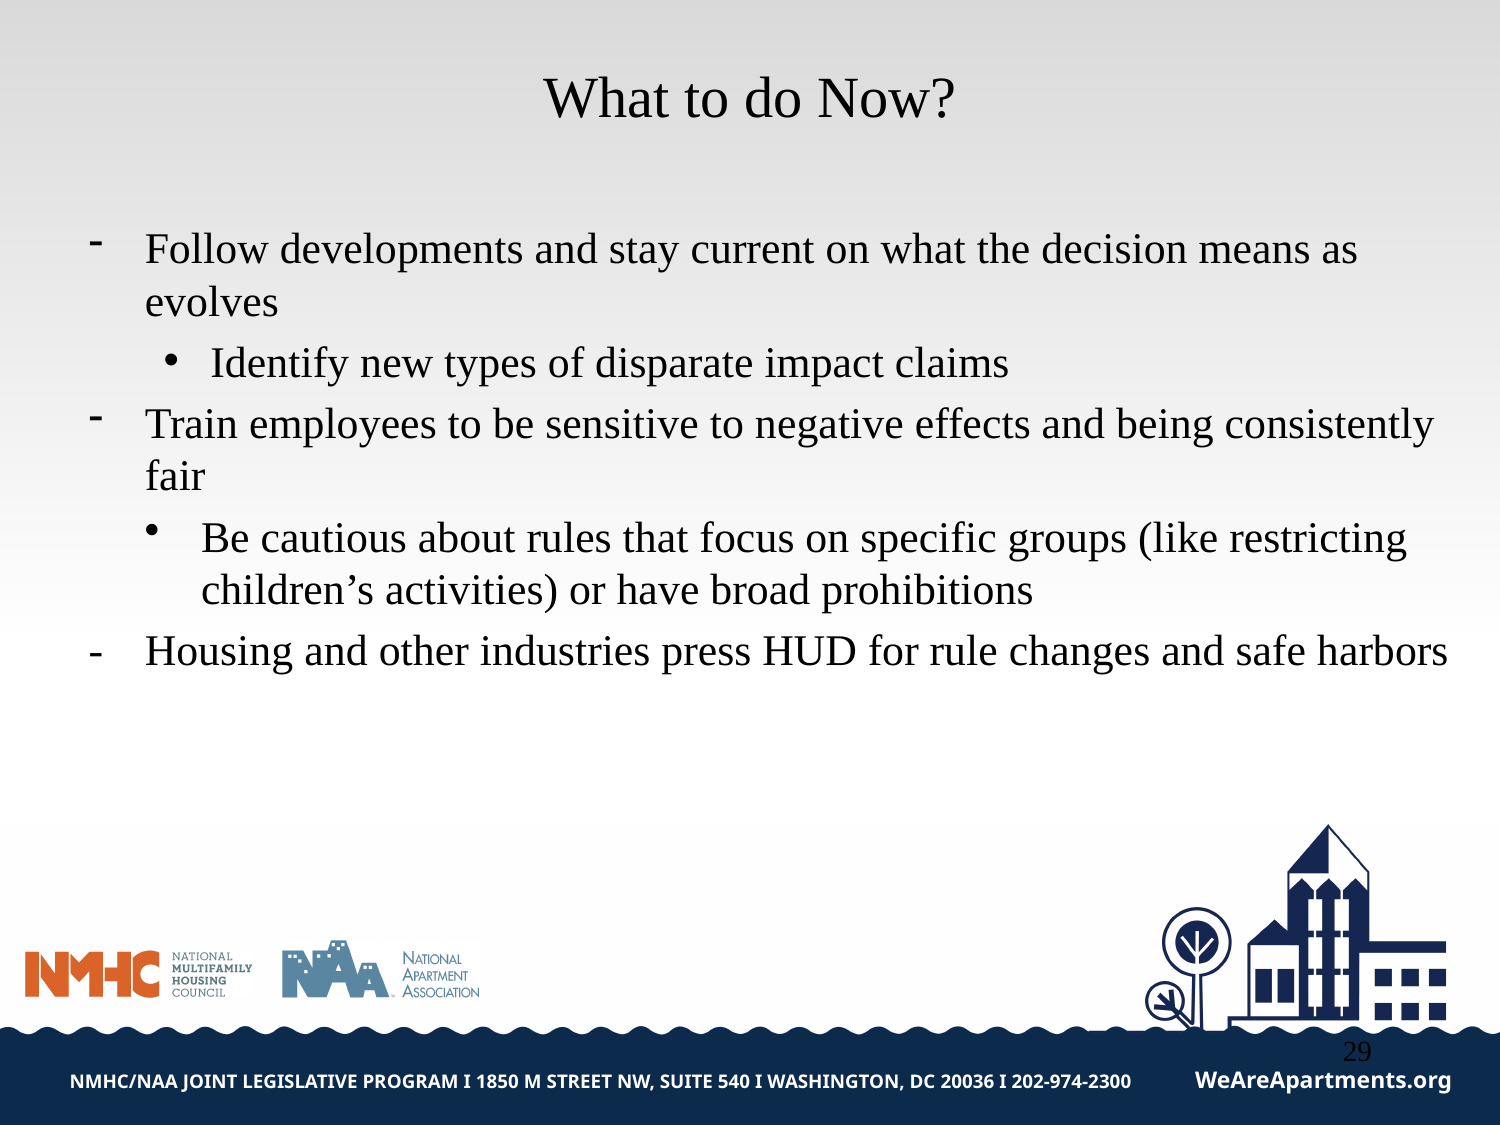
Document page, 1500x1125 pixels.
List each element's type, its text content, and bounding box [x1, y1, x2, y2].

title What to do Now? [112, 0, 1388, 188]
slide_number 29 [1074, 1025, 1388, 1100]
list Follow developments and stay current on what the decision means as evolves Identify new types of disparate impact claims Train employees to be sensitive to negative effects and being consistently fair Be cautious about rules that focus on specific groups (like restricting children’s activities) or have broad prohibitions - Housing and other industries press HUD for rule changes and safe harbors [73, 212, 1474, 943]
picture [0, 824, 1500, 1125]
